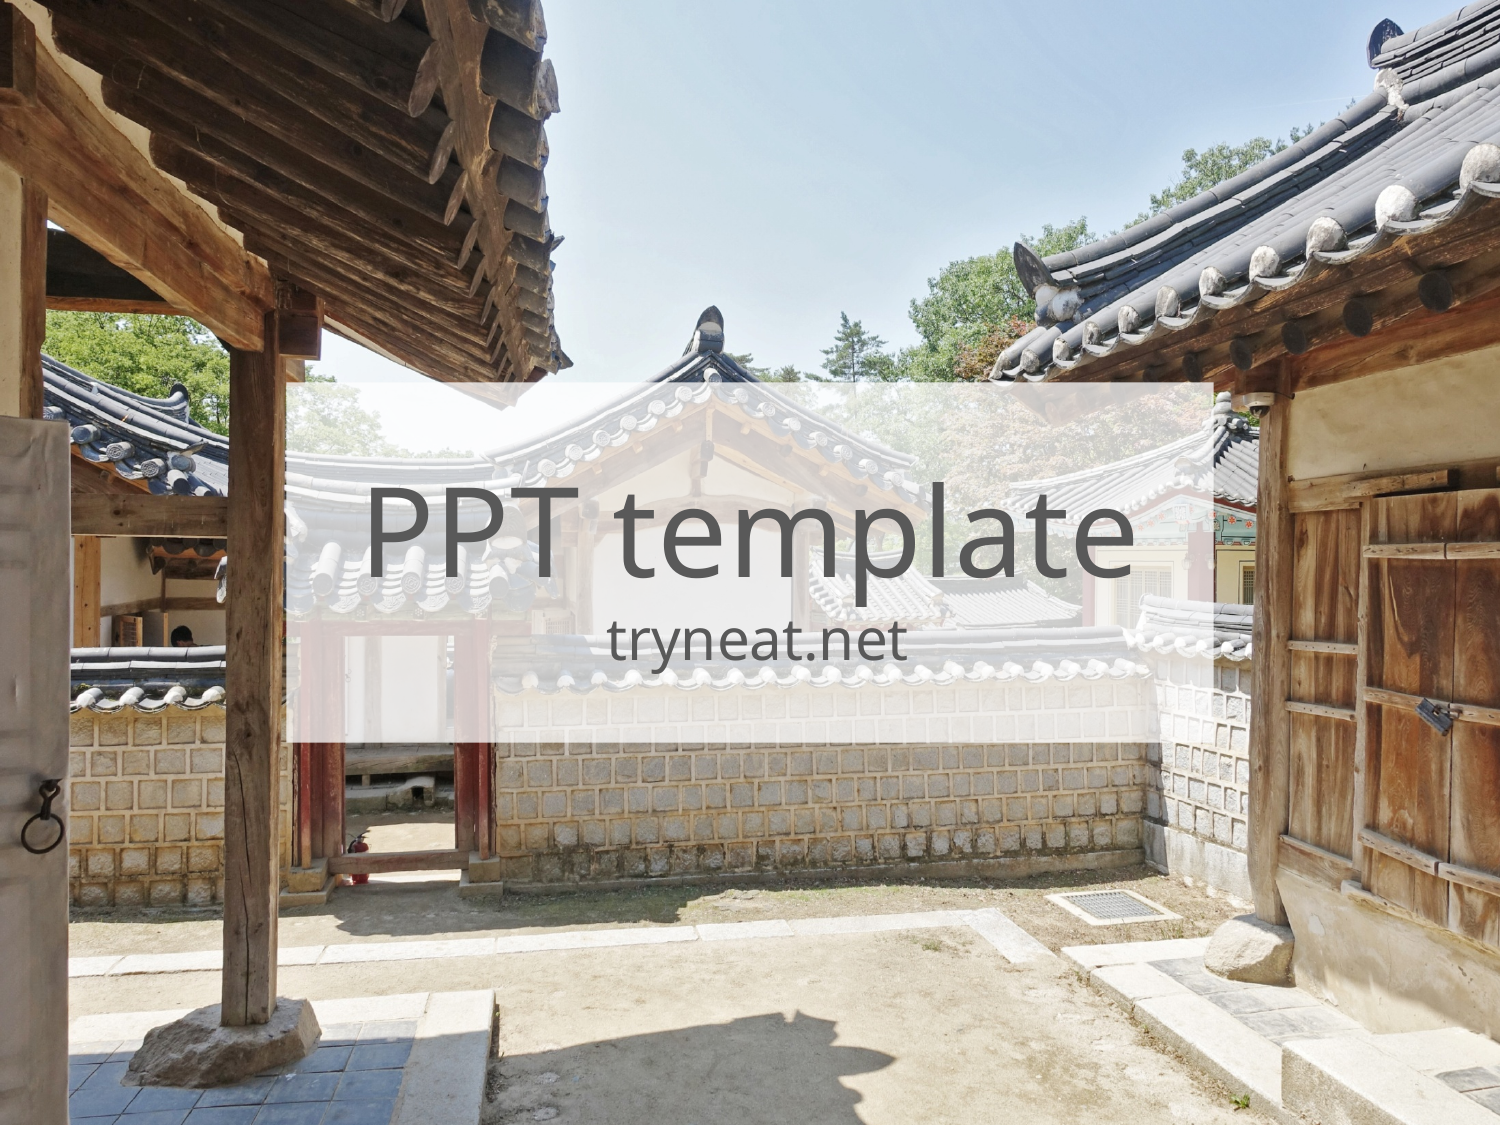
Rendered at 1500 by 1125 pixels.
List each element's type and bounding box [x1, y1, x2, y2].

text_box [0, 0, 1500, 1125]
